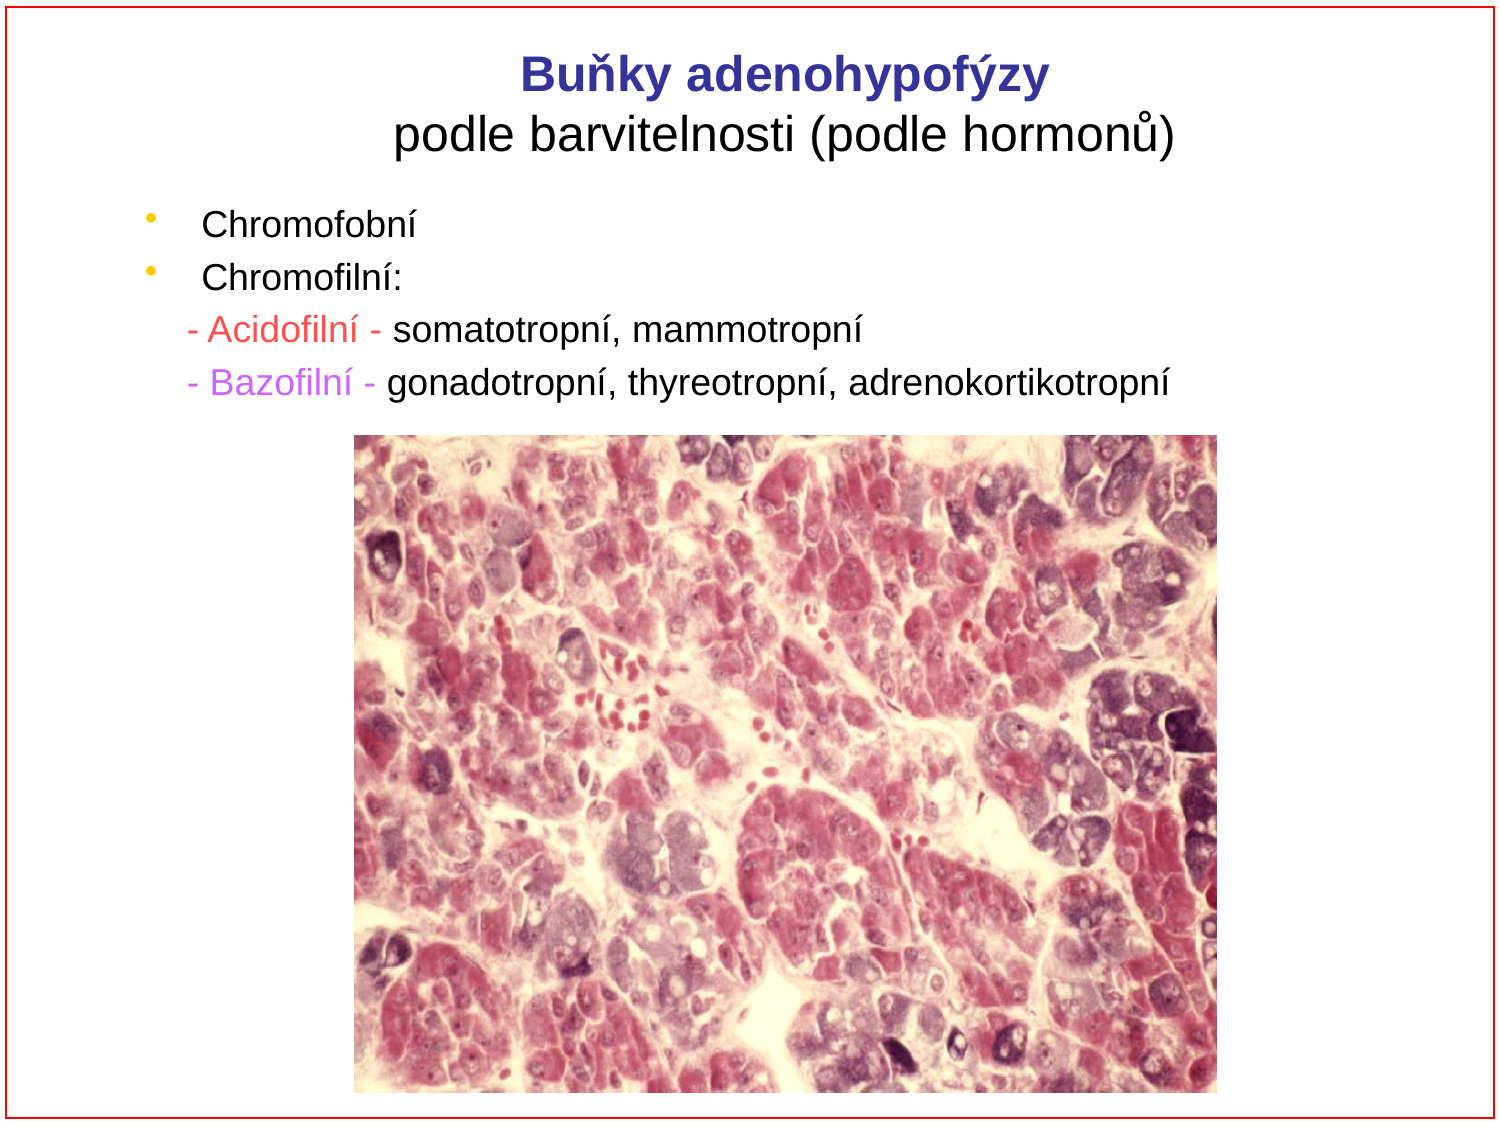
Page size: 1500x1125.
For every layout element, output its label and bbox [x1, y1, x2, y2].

picture [354, 435, 1217, 1093]
text_box [5, 6, 1495, 1119]
